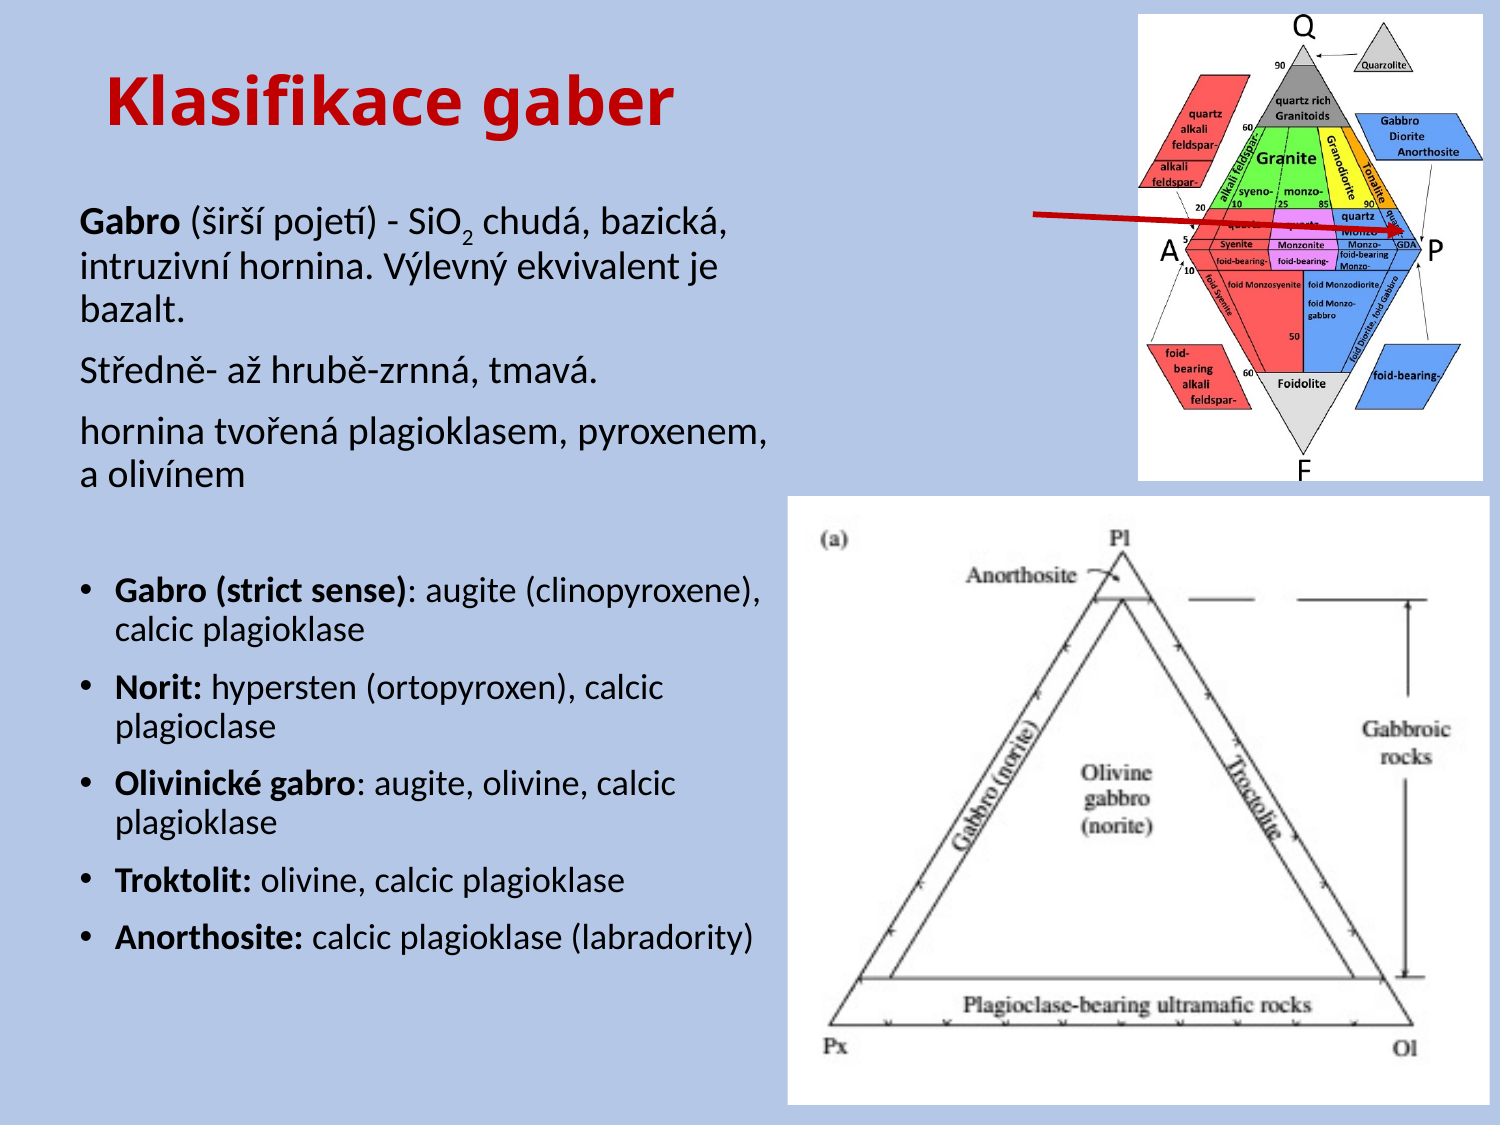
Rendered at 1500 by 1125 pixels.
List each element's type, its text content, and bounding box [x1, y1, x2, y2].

picture [787, 496, 1490, 1105]
title Klasifikace gaber [0, 39, 788, 169]
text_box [1032, 214, 1405, 232]
list Gabro (širší pojetí) - SiO2 chudá, bazická, intruzivní hornina. Výlevný ekvivalent je bazalt. Středně- až hrubě-zrnná, tmavá. hornina tvořená plagioklasem, pyroxenem, a olivínem Gabro (strict sense): augite (clinopyroxene), calcic plagioklase Norit: hypersten (ortopyroxen), calcic plagioclase Olivinické gabro: augite, olivine, calcic plagioklase Troktolit: olivine, calcic plagioklase Anorthosite: calcic plagioklase (labradority) [64, 188, 788, 977]
picture [1138, 14, 1483, 481]
